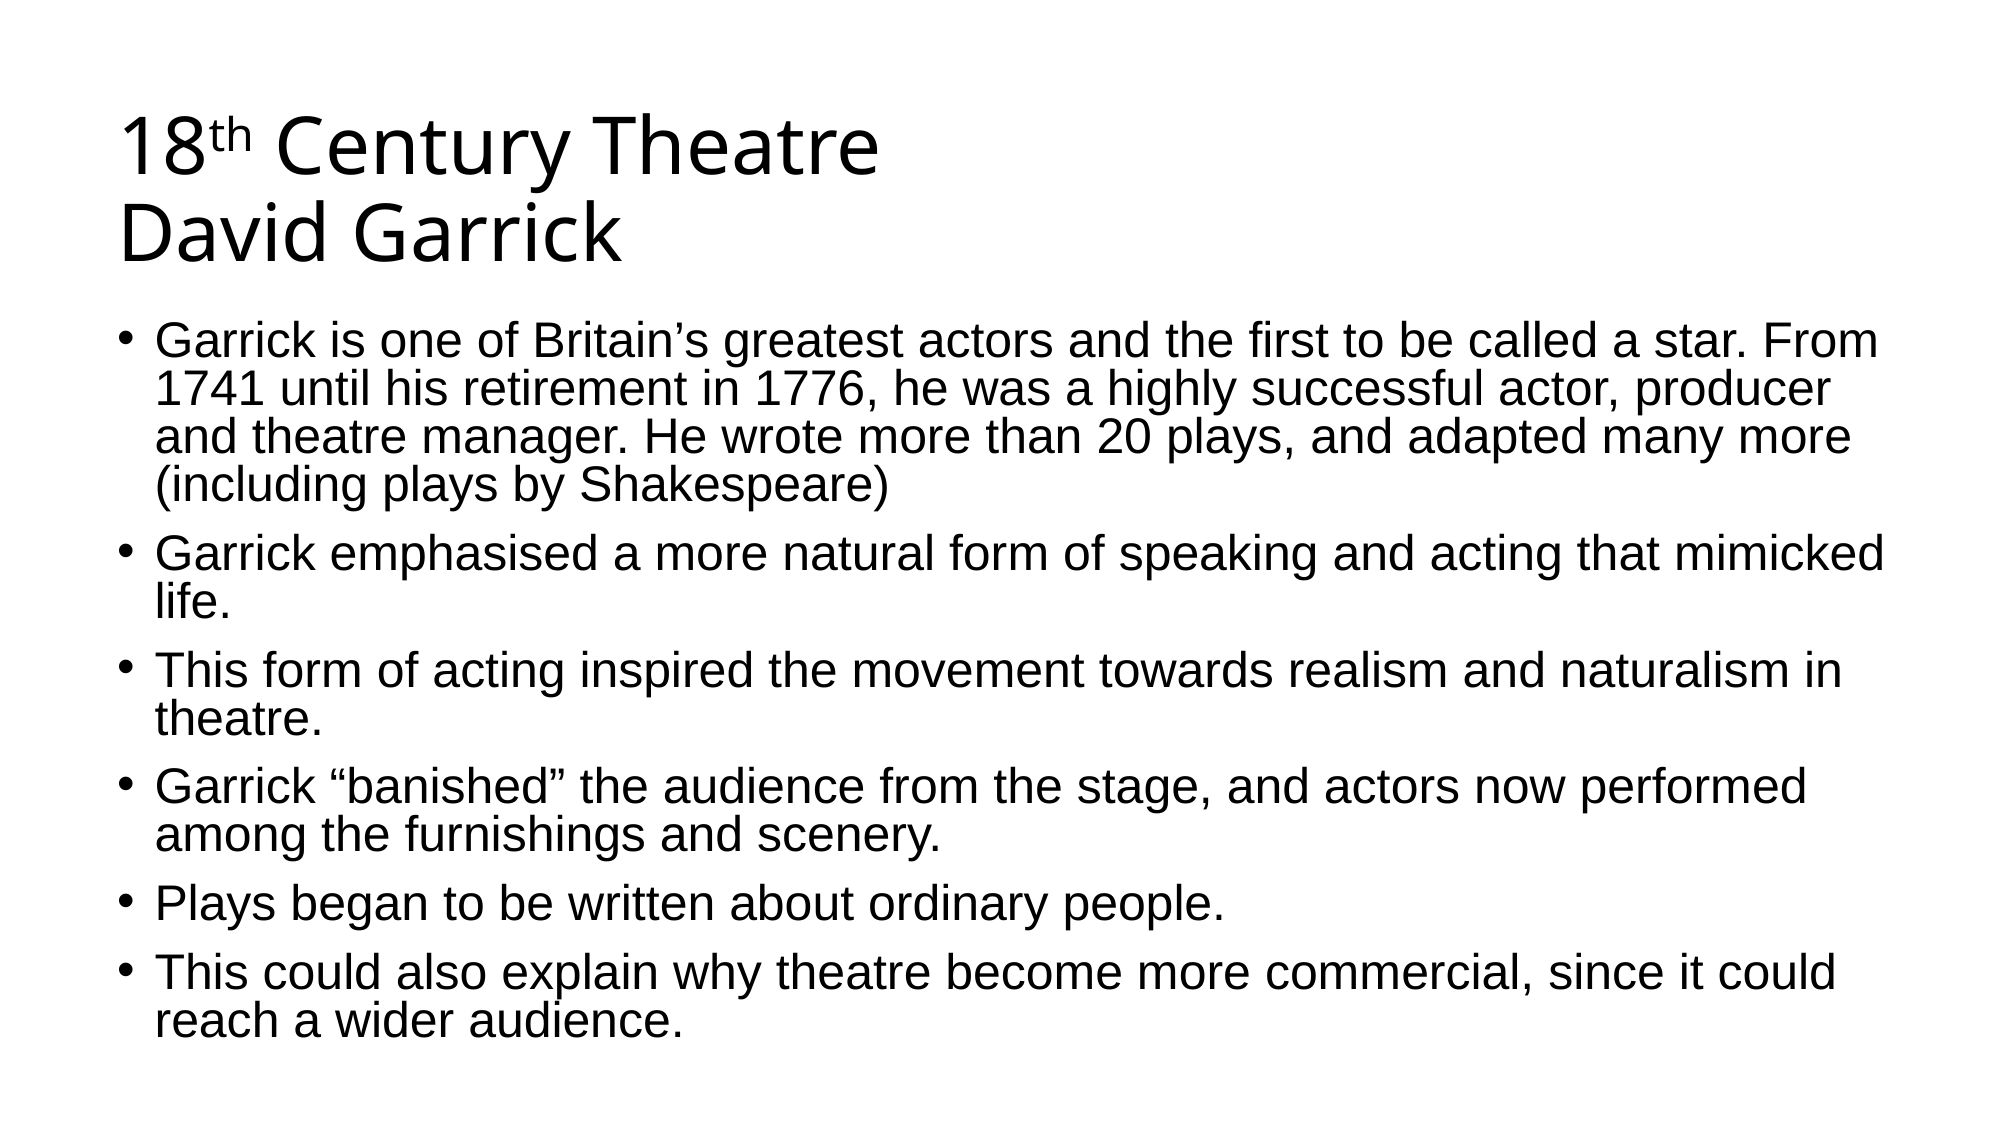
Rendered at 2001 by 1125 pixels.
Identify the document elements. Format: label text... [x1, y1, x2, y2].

list Garrick is one of Britain’s greatest actors and the first to be called a star. From 1741 until his retirement in 1776, he was a highly successful actor, producer and theatre manager. He wrote more than 20 plays, and adapted many more (including plays by Shakespeare) Garrick emphasised a more natural form of speaking and acting that mimicked life. This form of acting inspired the movement towards realism and naturalism in theatre. Garrick “banished” the audience from the stage, and actors now performed among the furnishings and scenery. Plays began to be written about ordinary people. This could also explain why theatre become more commercial, since it could reach a wider audience. [102, 311, 1903, 1094]
title 18th Century Theatre David Garrick [102, 98, 1903, 287]
